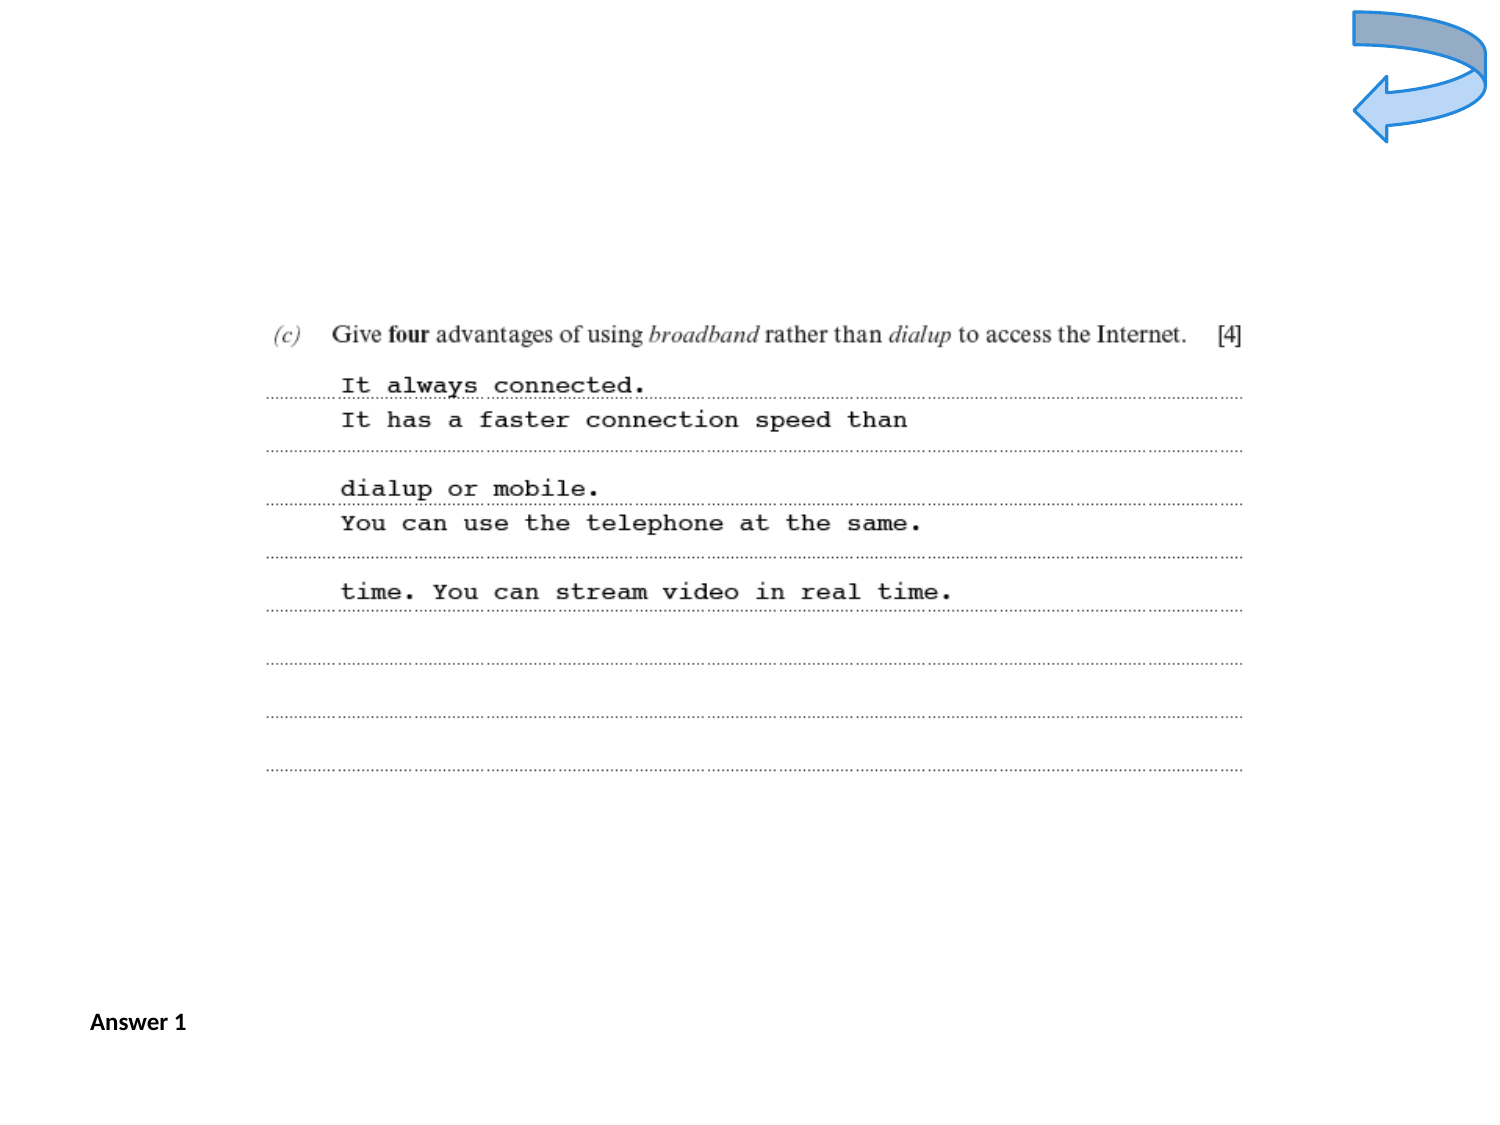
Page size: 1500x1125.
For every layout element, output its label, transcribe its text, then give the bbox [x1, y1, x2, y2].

list Answer 1 [75, 963, 1425, 1078]
picture [250, 313, 1250, 787]
